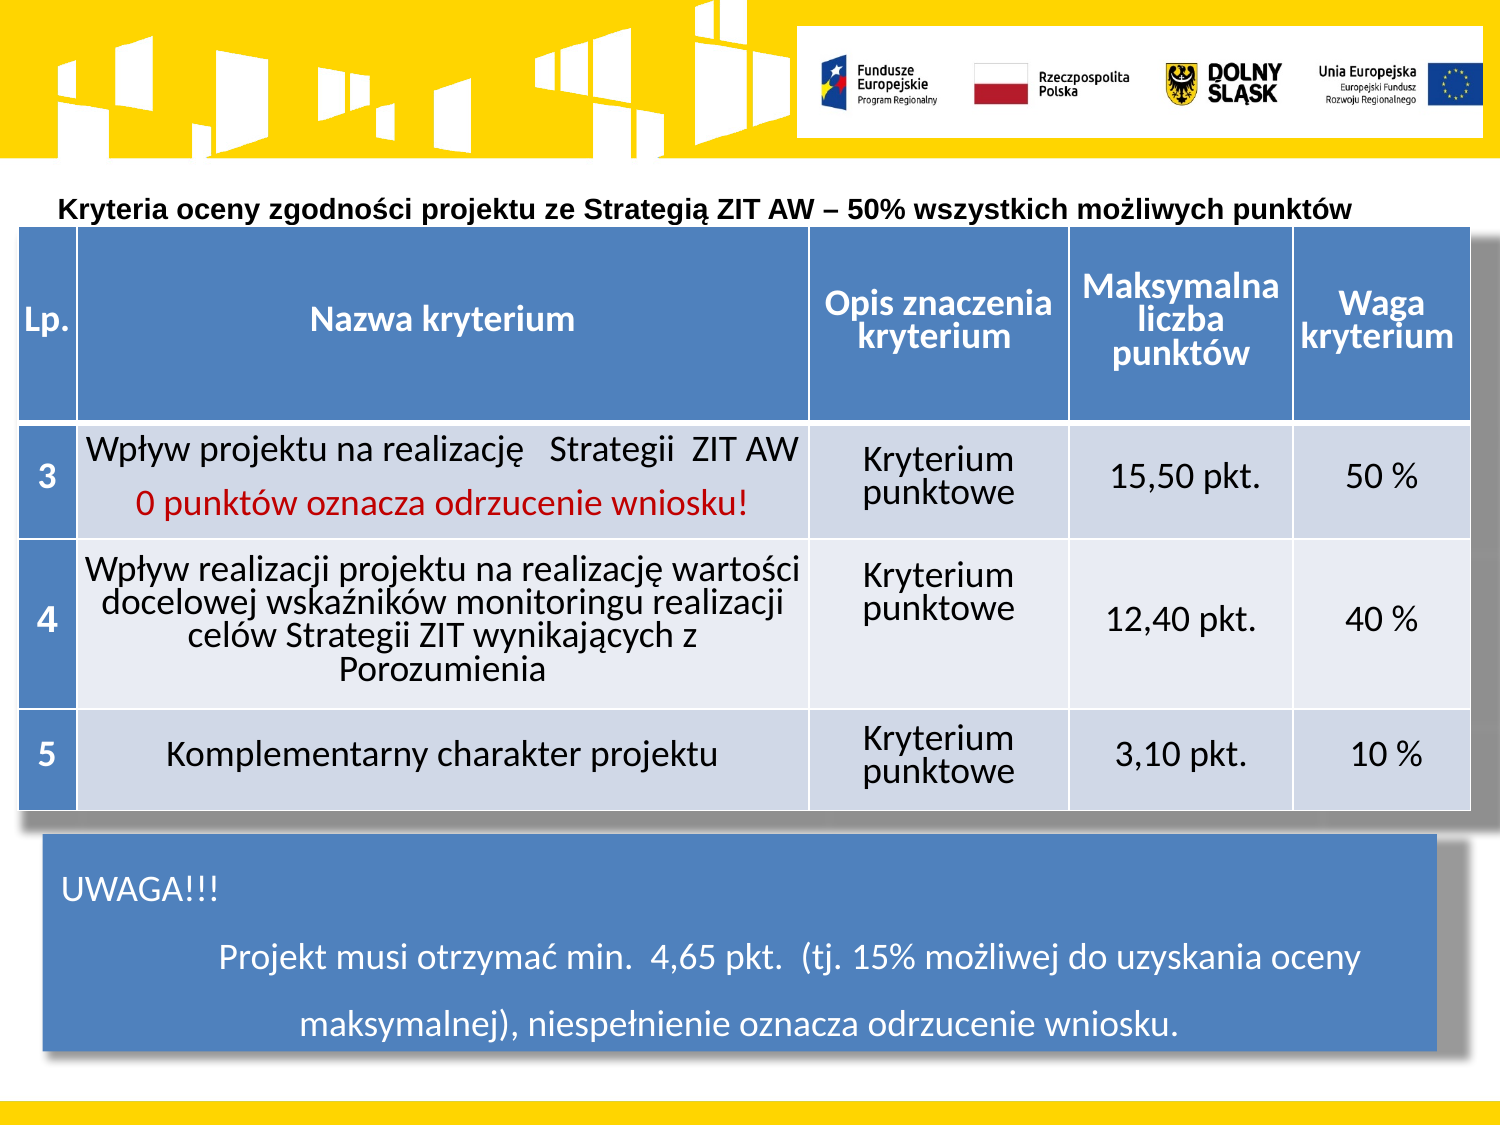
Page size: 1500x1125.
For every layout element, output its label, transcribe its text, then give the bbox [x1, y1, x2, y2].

table_cell Kryterium punktowe [810, 540, 1068, 708]
table_cell 3,10 pkt. [1070, 710, 1292, 810]
table_cell 40 % [1294, 540, 1470, 708]
table_header Opis znaczenia kryterium [810, 227, 1068, 420]
table_cell 15,50 pkt. [1070, 426, 1292, 538]
table_header Lp. [19, 227, 76, 420]
table_cell Komplementarny charakter projektu [78, 710, 808, 810]
text_box UWAGA!!! Projekt musi otrzymać min. 4,65 pkt. (tj. 15% możliwej do uzyskania oceny maksymalnej), niespełnienie oznacza odrzucenie wniosku. [42, 834, 1437, 1052]
table_header Nazwa kryterium [78, 227, 808, 420]
table_cell 3 [19, 426, 76, 538]
table_cell Wpływ projektu na realizację Strategii ZIT AW 0 punktów oznacza odrzucenie wniosku! [78, 426, 808, 538]
text_box Kryteria oceny zgodności projektu ze Strategią ZIT AW – 50% wszystkich możliwych punktów [0, 152, 1465, 235]
table_cell Kryterium punktowe [810, 426, 1068, 538]
table_cell 4 [19, 540, 76, 708]
table_header Maksymalna liczba punktów [1070, 227, 1292, 420]
table_cell 10 % [1294, 710, 1470, 810]
table_cell Kryterium punktowe [810, 710, 1068, 810]
table_cell Wpływ realizacji projektu na realizację wartości docelowej wskaźników monitoringu realizacji celów Strategii ZIT wynikających z Porozumienia [78, 540, 808, 708]
table_cell 50 % [1294, 426, 1470, 538]
picture [0, 0, 1500, 1125]
table_cell 5 [19, 710, 76, 810]
table_cell 12,40 pkt. [1070, 540, 1292, 708]
table_header Waga kryterium [1294, 227, 1470, 420]
